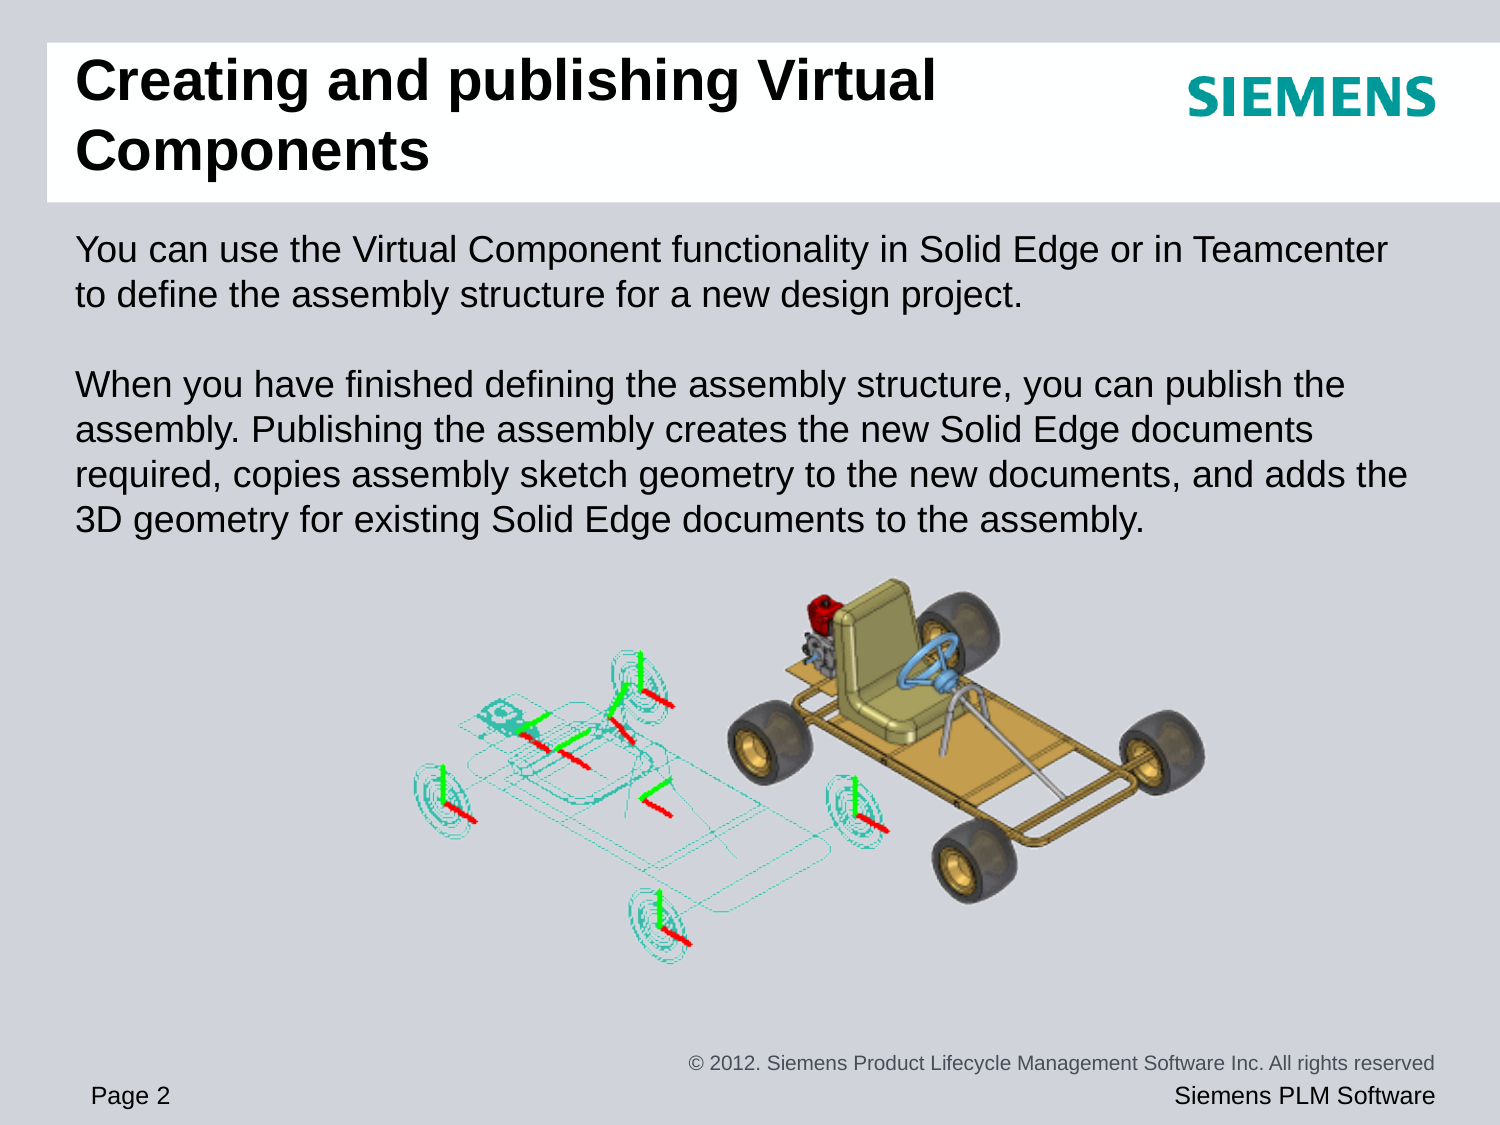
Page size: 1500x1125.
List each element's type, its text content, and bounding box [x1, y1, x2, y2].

picture [1181, 69, 1444, 123]
list You can use the Virtual Component functionality in Solid Edge or in Teamcenter to define the assembly structure for a new design project. When you have finished defining the assembly structure, you can publish the assembly. Publishing the assembly creates the new Solid Edge documents required, copies assembly sketch geometry to the new documents, and adds the 3D geometry for existing Solid Edge documents to the assembly. [74, 224, 1413, 1038]
title Creating and publishing Virtual Components [74, 49, 1095, 183]
picture [387, 562, 1263, 988]
